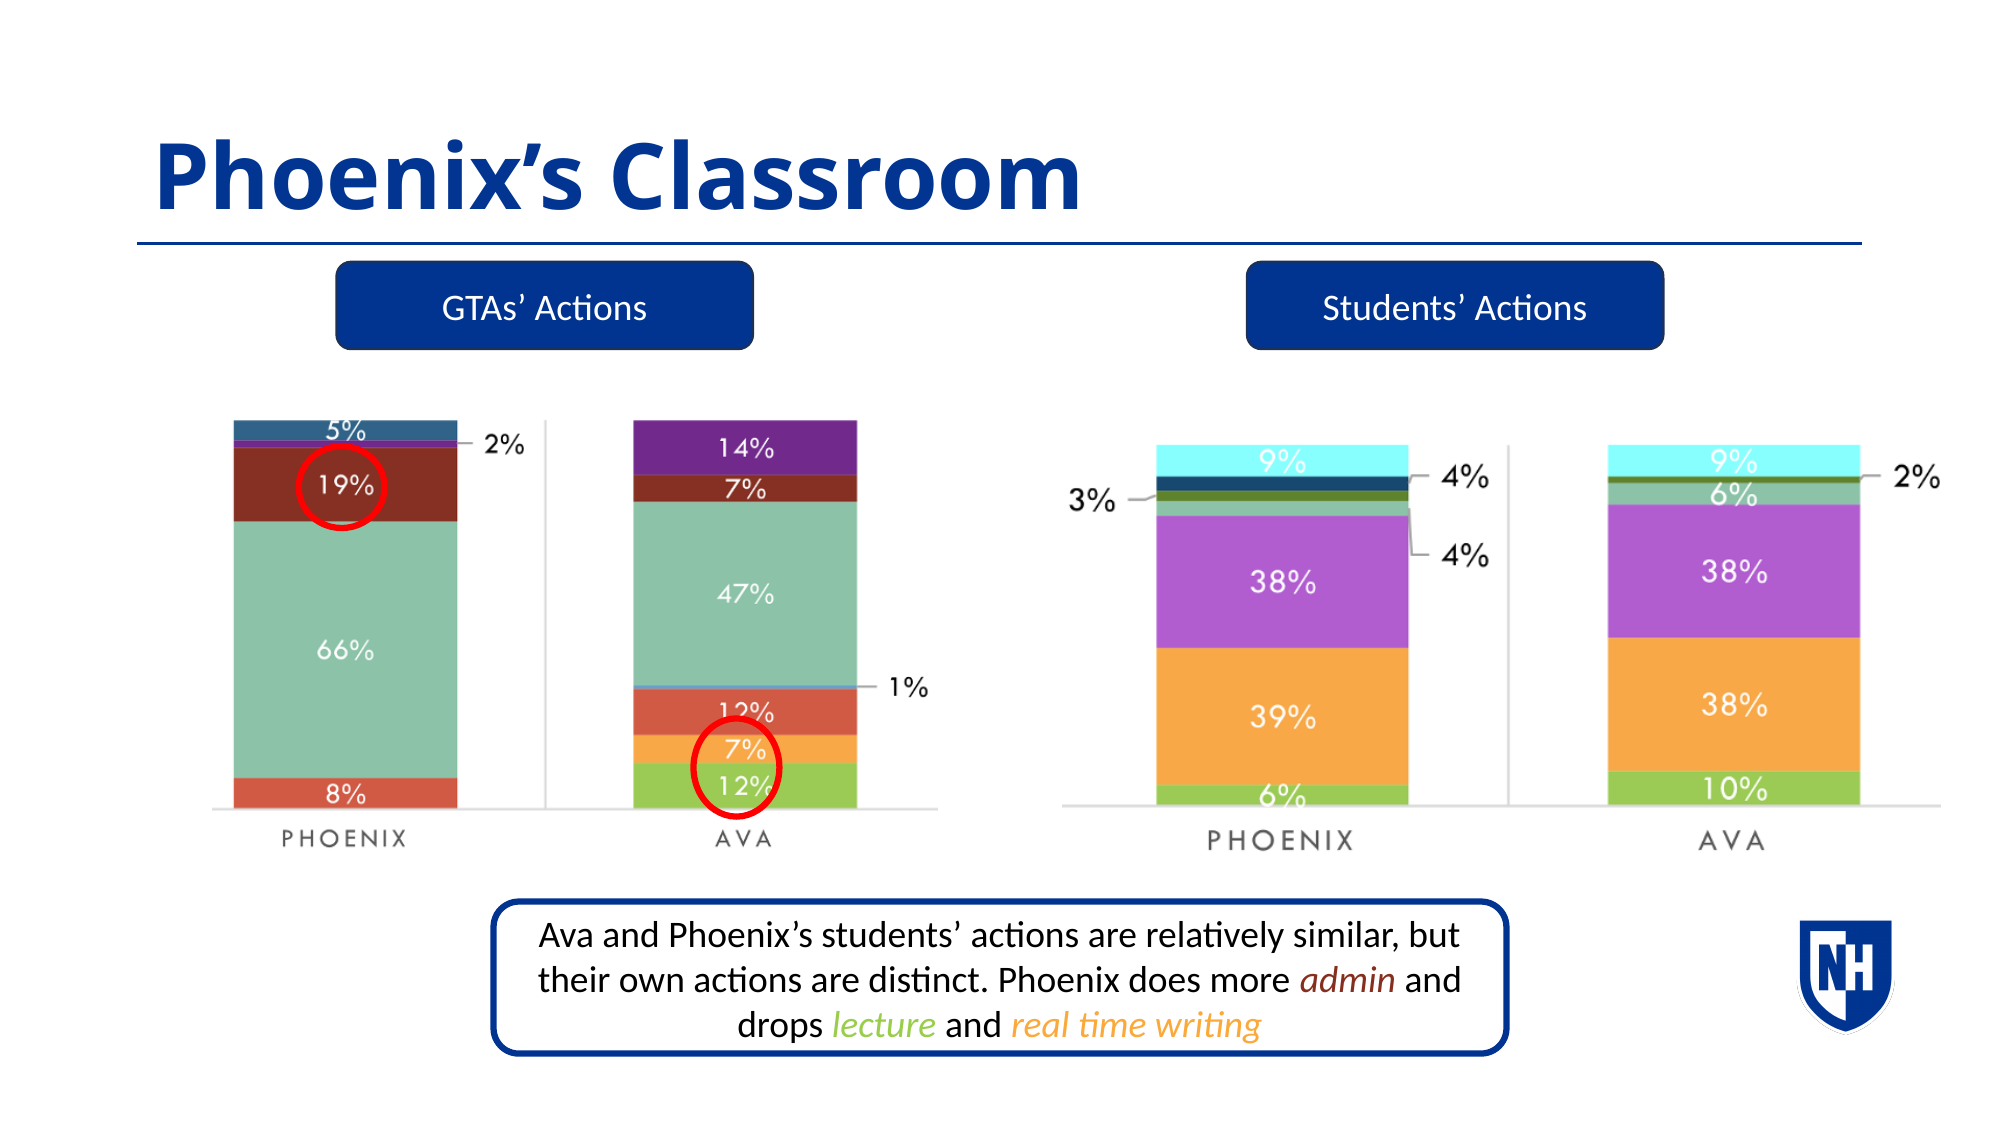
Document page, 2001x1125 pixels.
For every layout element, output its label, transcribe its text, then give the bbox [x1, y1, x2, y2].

text_box Students’ Actions [1245, 260, 1665, 351]
picture [212, 394, 938, 864]
text_box Ava and Phoenix’s students’ actions are relatively similar, but their own actions are distinct. Phoenix does more admin and drops lecture and real time writing [492, 900, 1508, 1055]
picture [1062, 423, 1941, 878]
text_box GTAs’ Actions [335, 260, 755, 351]
title Phoenix’s Classroom [137, 92, 1863, 237]
picture [1796, 917, 1895, 1047]
